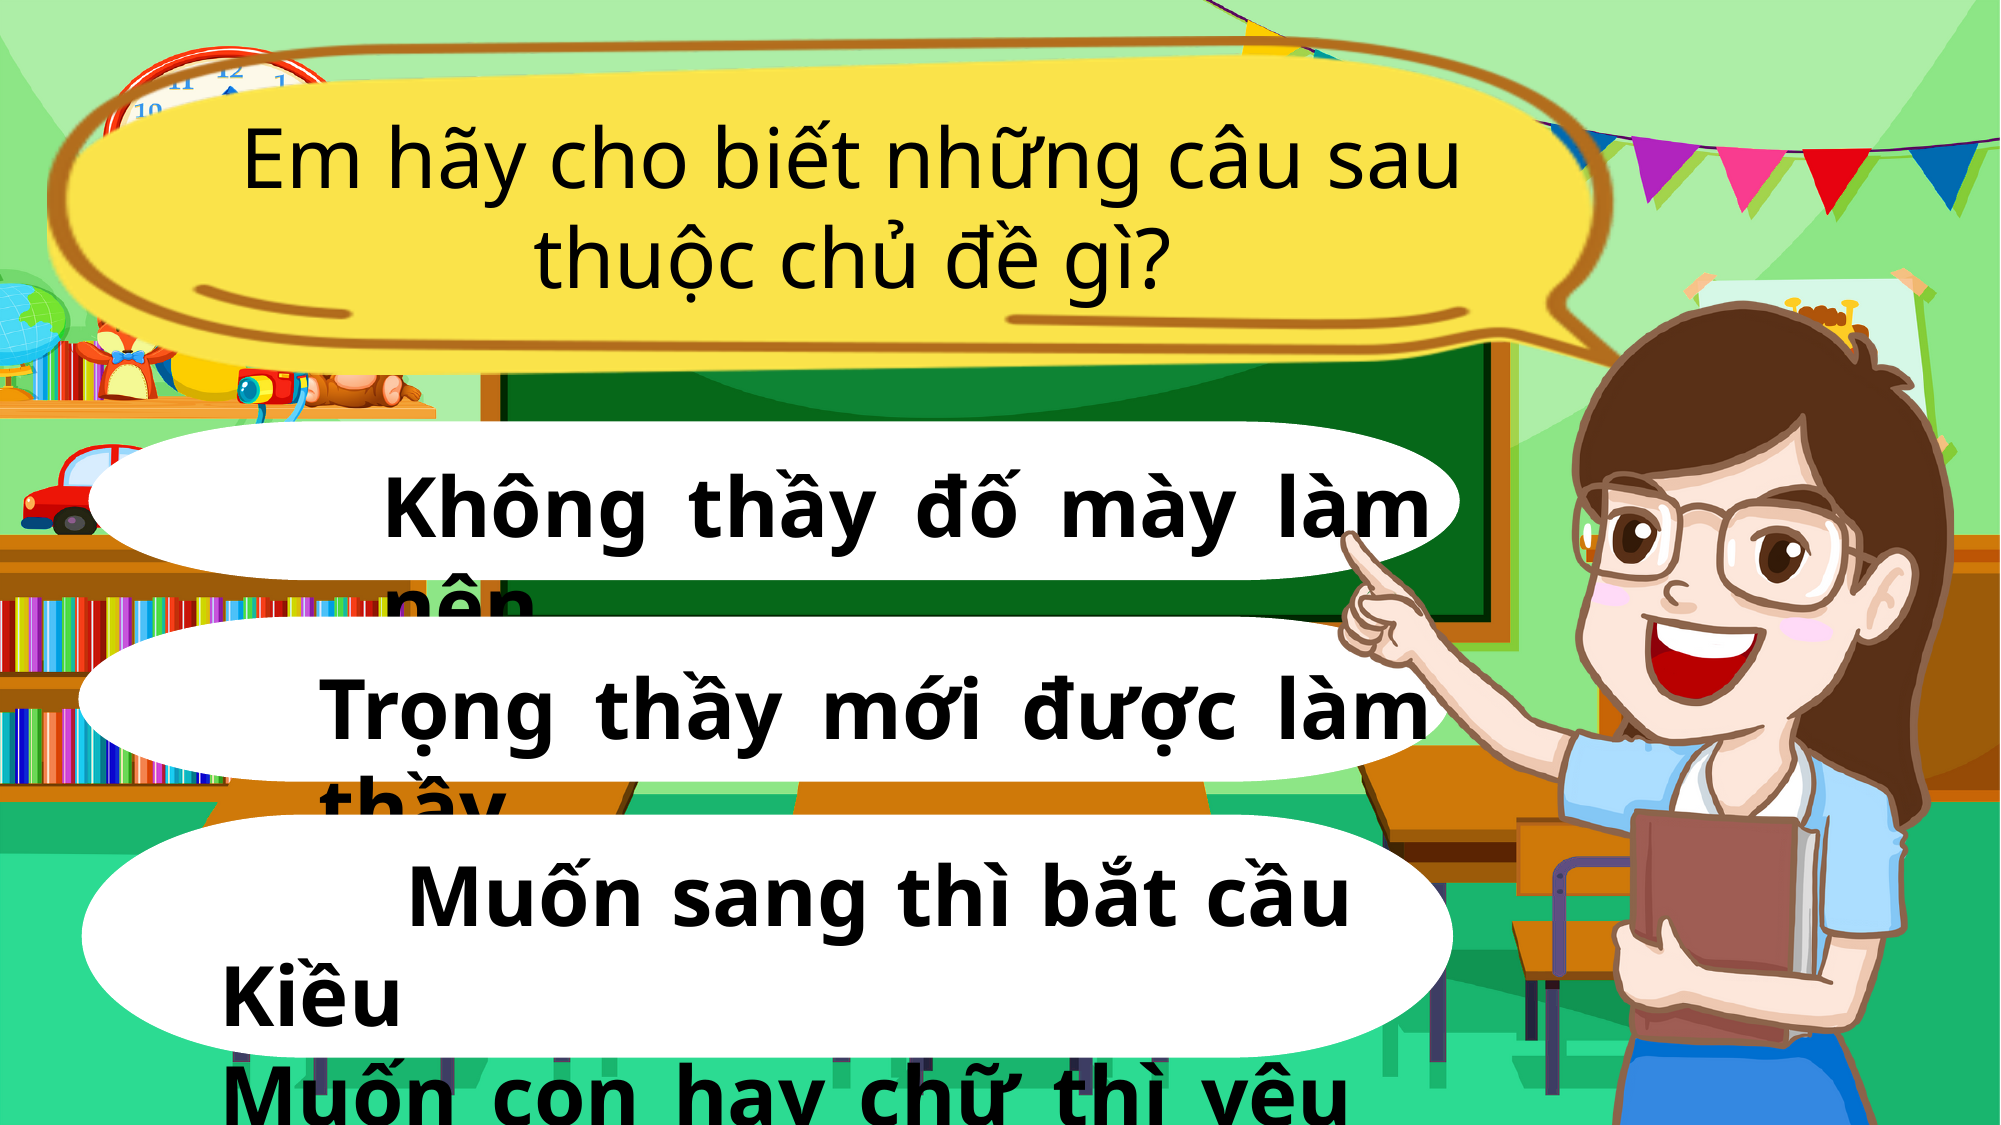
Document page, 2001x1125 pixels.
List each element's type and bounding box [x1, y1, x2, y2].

picture [0, 0, 2000, 1125]
text_box [79, 617, 1336, 781]
text_box [89, 422, 1336, 580]
text_box [46, 36, 1631, 375]
text_box [82, 815, 1336, 1057]
